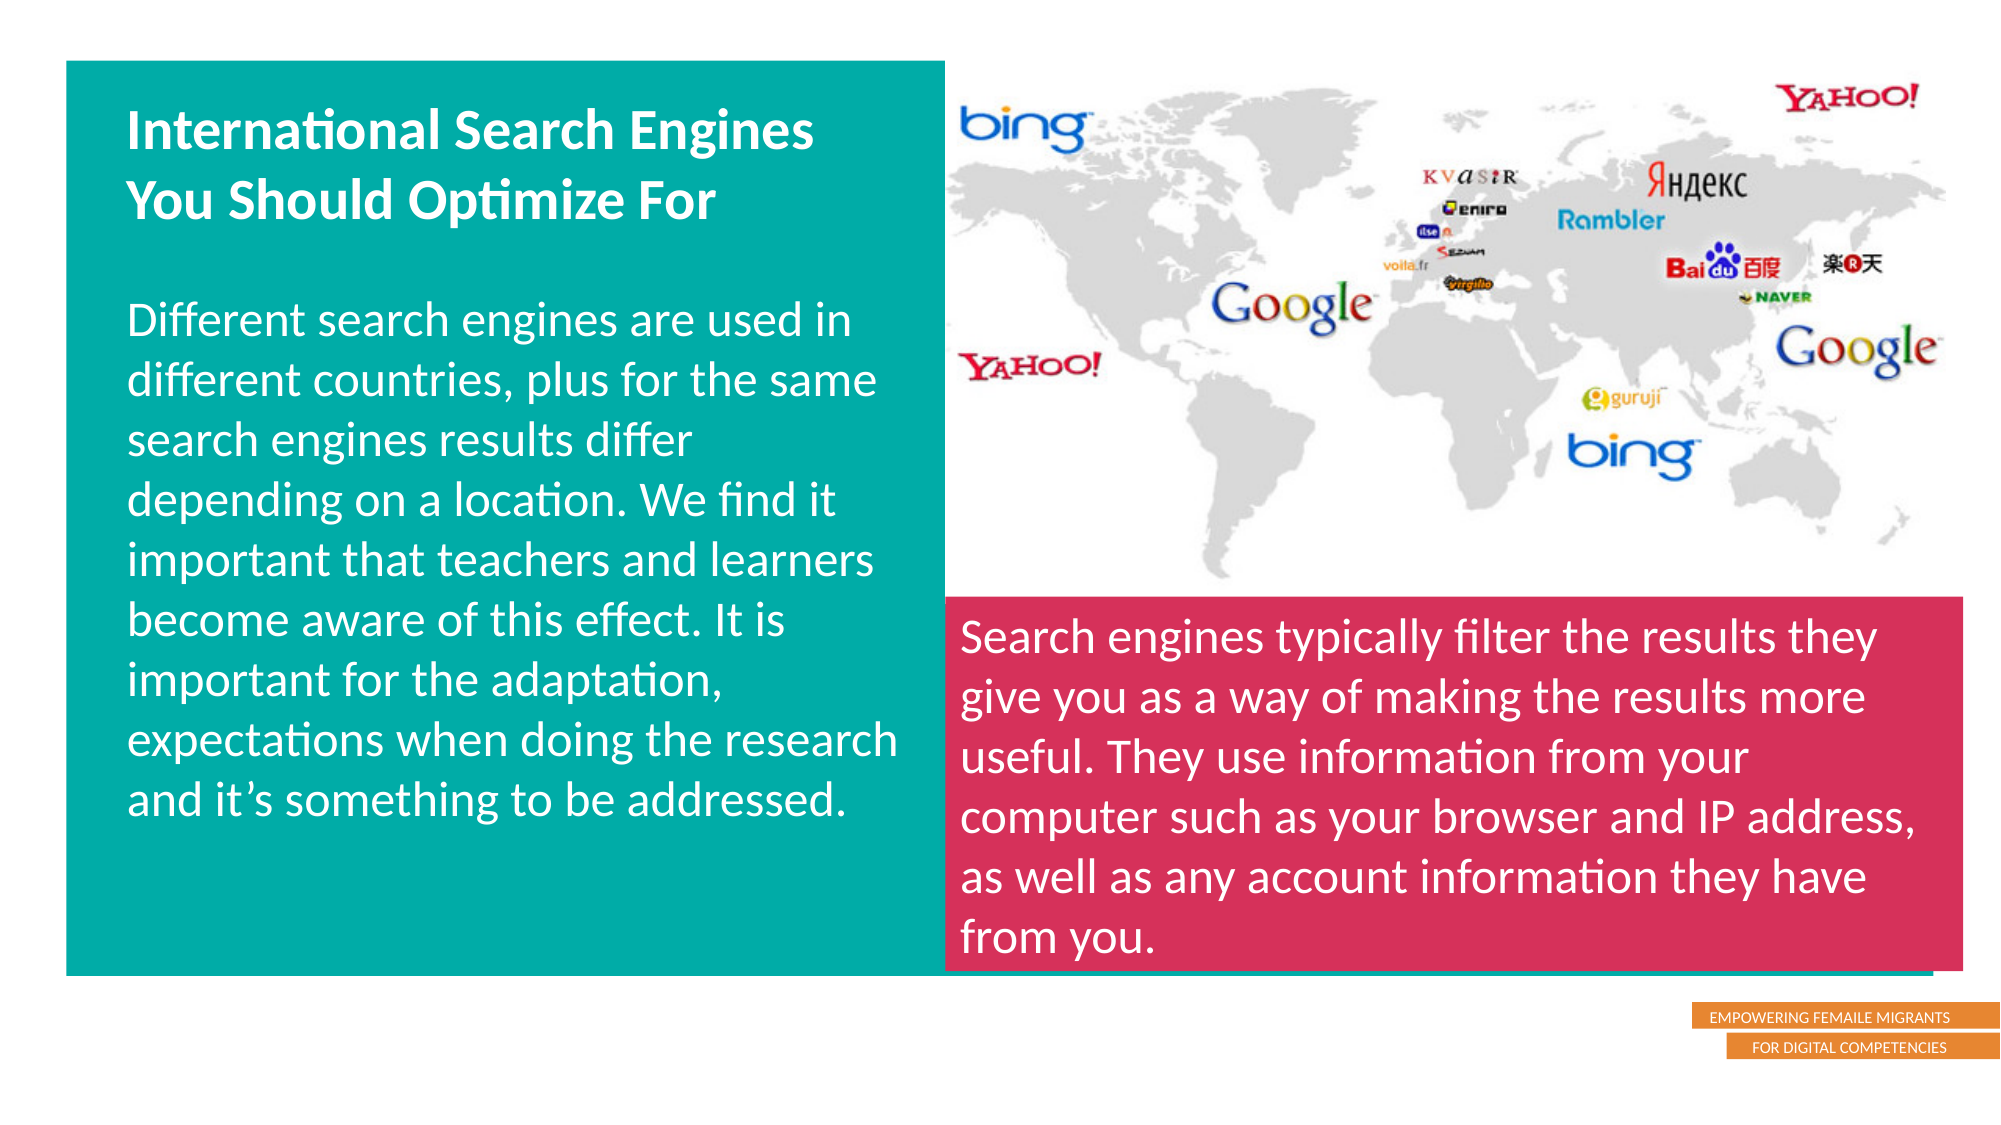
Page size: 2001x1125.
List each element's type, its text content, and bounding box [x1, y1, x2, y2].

text_box International Search Engines You Should Optimize For [112, 84, 909, 239]
picture [945, 59, 1946, 604]
text_box Different search engines are used in different countries, plus for the same search engines results differ depending on a location. We find it important that teachers and learners become aware of this effect. It is important for the adaptation, expectations when doing the research and it’s something to be addressed. [112, 279, 924, 835]
text_box Search engines typically filter the results they give you as a way of making the results more useful. They use information from your computer such as your browser and IP address, as well as any account information they have from you. [945, 596, 1964, 972]
